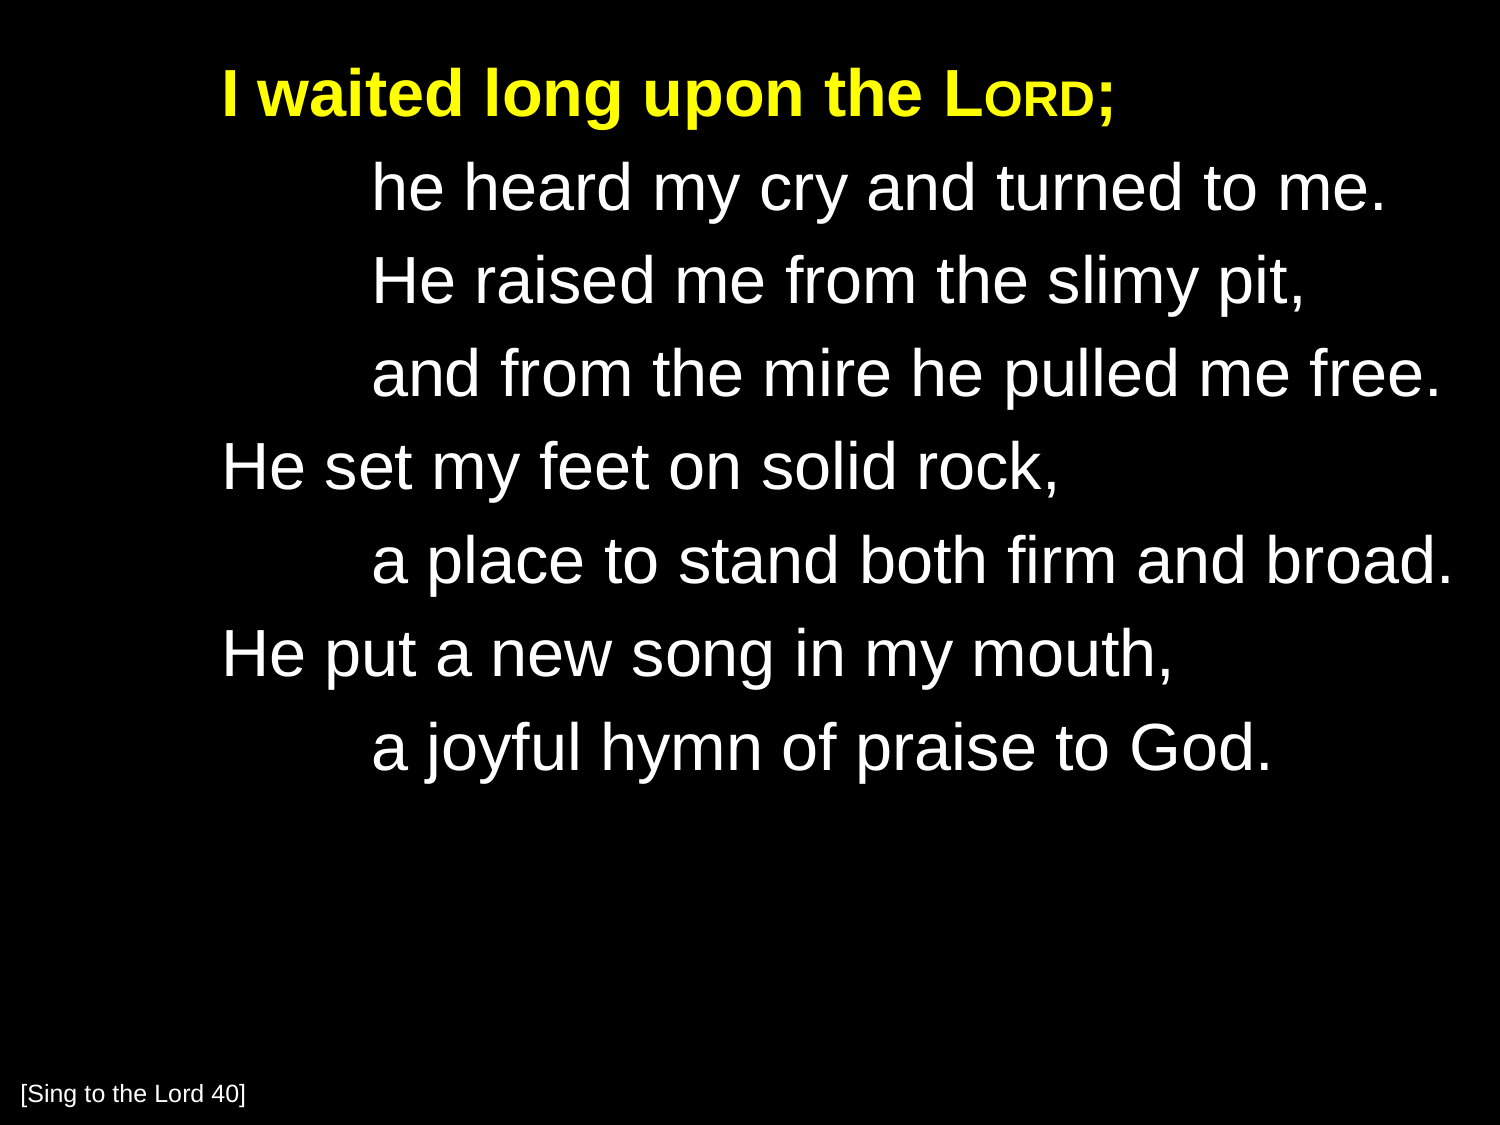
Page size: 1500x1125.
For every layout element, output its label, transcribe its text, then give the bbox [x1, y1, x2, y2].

text_box [Sing to the Lord 40] [5, 1070, 526, 1115]
list I waited long upon the Lord; he heard my cry and turned to me. He raised me from the slimy pit, and from the mire he pulled me free. He set my feet on solid rock, a place to stand both firm and broad. He put a new song in my mouth, a joyful hymn of praise to God. [0, 42, 1500, 1047]
